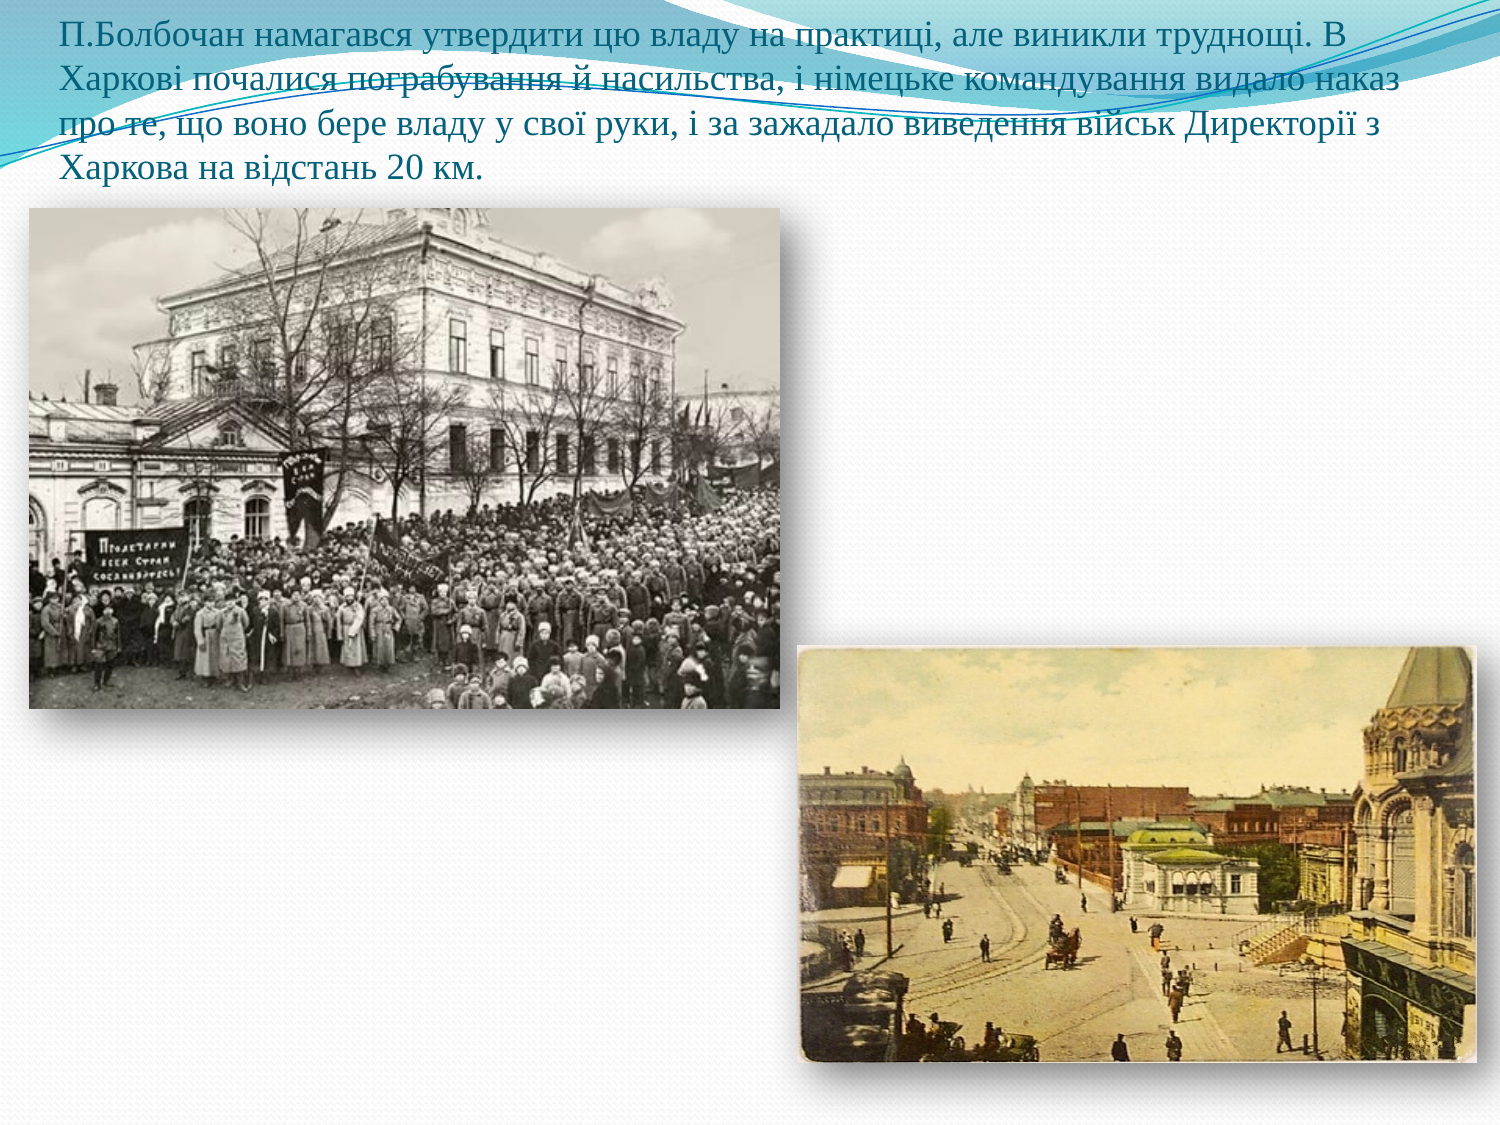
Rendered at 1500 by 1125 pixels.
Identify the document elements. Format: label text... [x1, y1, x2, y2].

picture [29, 207, 780, 709]
picture [796, 644, 1478, 1063]
title П.Болбочан намагався утвердити цю владу на практиці, але виникли труднощі. В Харкові почалися пограбування й насильства, і німецьке командування видало наказ про те, що воно бере владу у свої руки, і за зажадало виведення військ Директорії з Харкова на відстань 20 км. [58, 0, 1422, 232]
